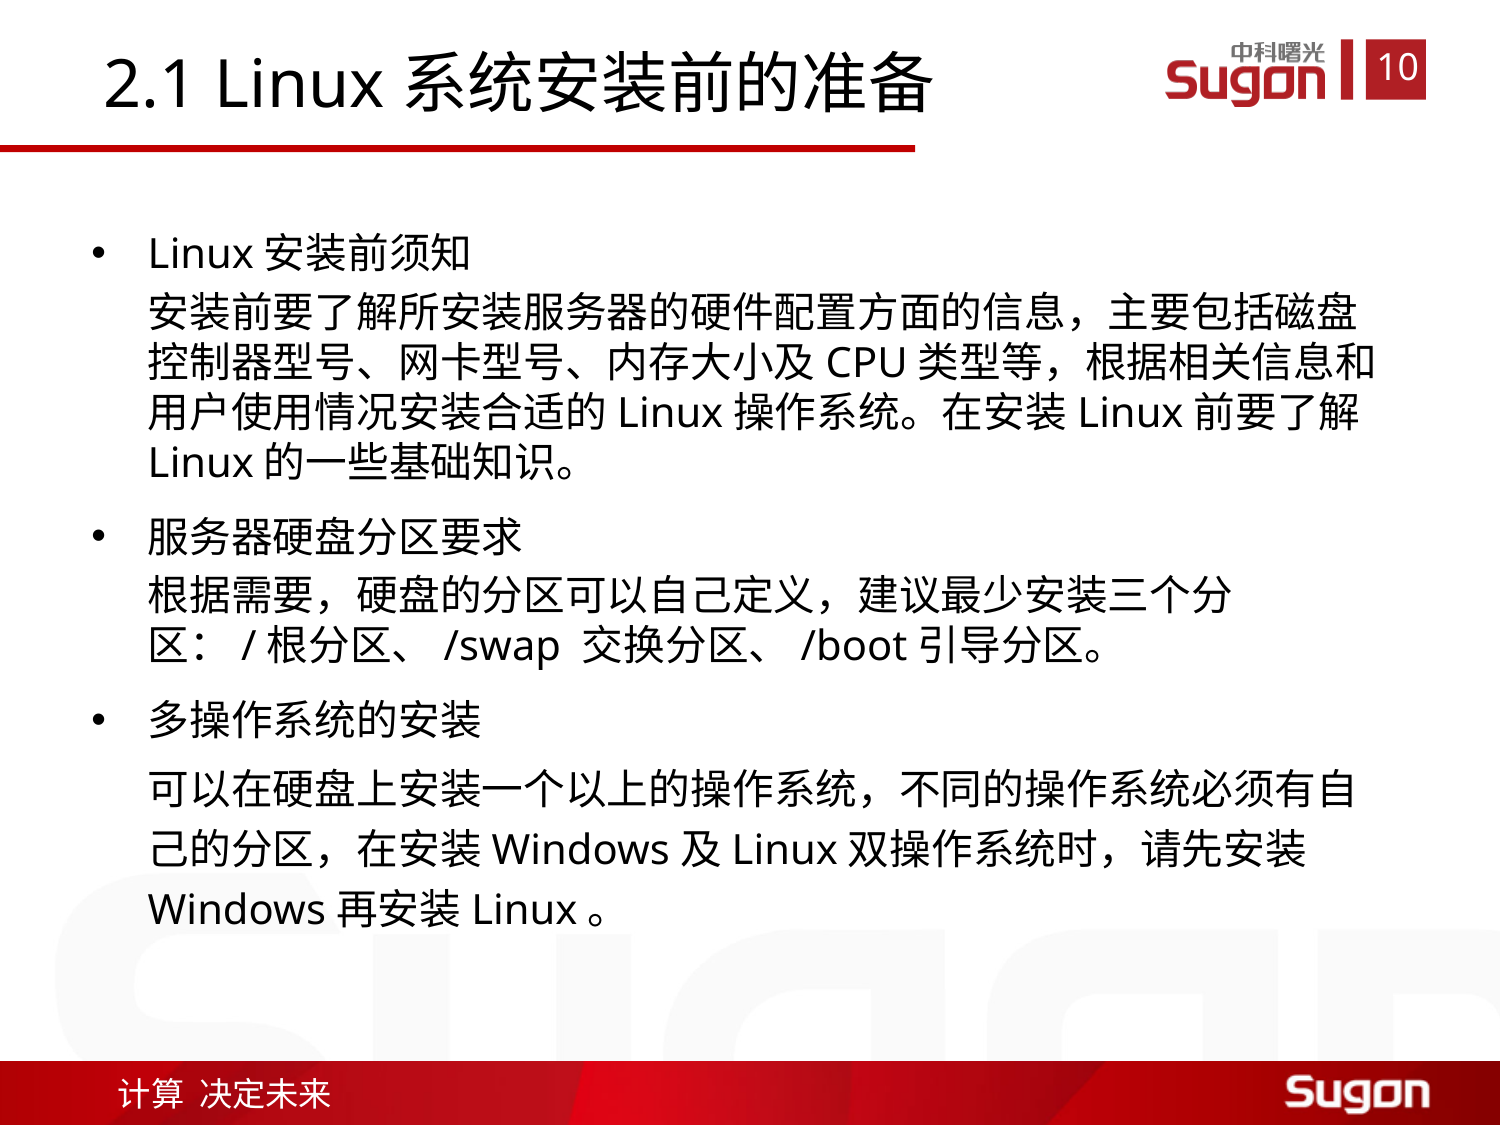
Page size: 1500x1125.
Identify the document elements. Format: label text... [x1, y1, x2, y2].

picture [0, 0, 1500, 1125]
list Linux安装前须知 安装前要了解所安装服务器的硬件配置方面的信息，主要包括磁盘控制器型号、网卡型号、内存大小及CPU类型等，根据相关信息和用户使用情况安装合适的Linux操作系统。在安装Linux前要了解Linux的一些基础知识。 服务器硬盘分区要求 根据需要，硬盘的分区可以自己定义，建议最少安装三个分区：/根分区、/swap 交换分区、/boot引导分区。 多操作系统的安装 可以在硬盘上安装一个以上的操作系统，不同的操作系统必须有自己的分区，在安装Windows及Linux双操作系统时，请先安装Windows再安装Linux。 [76, 219, 1402, 1047]
list 2.1 Linux系统安装前的准备 [88, 33, 1152, 136]
